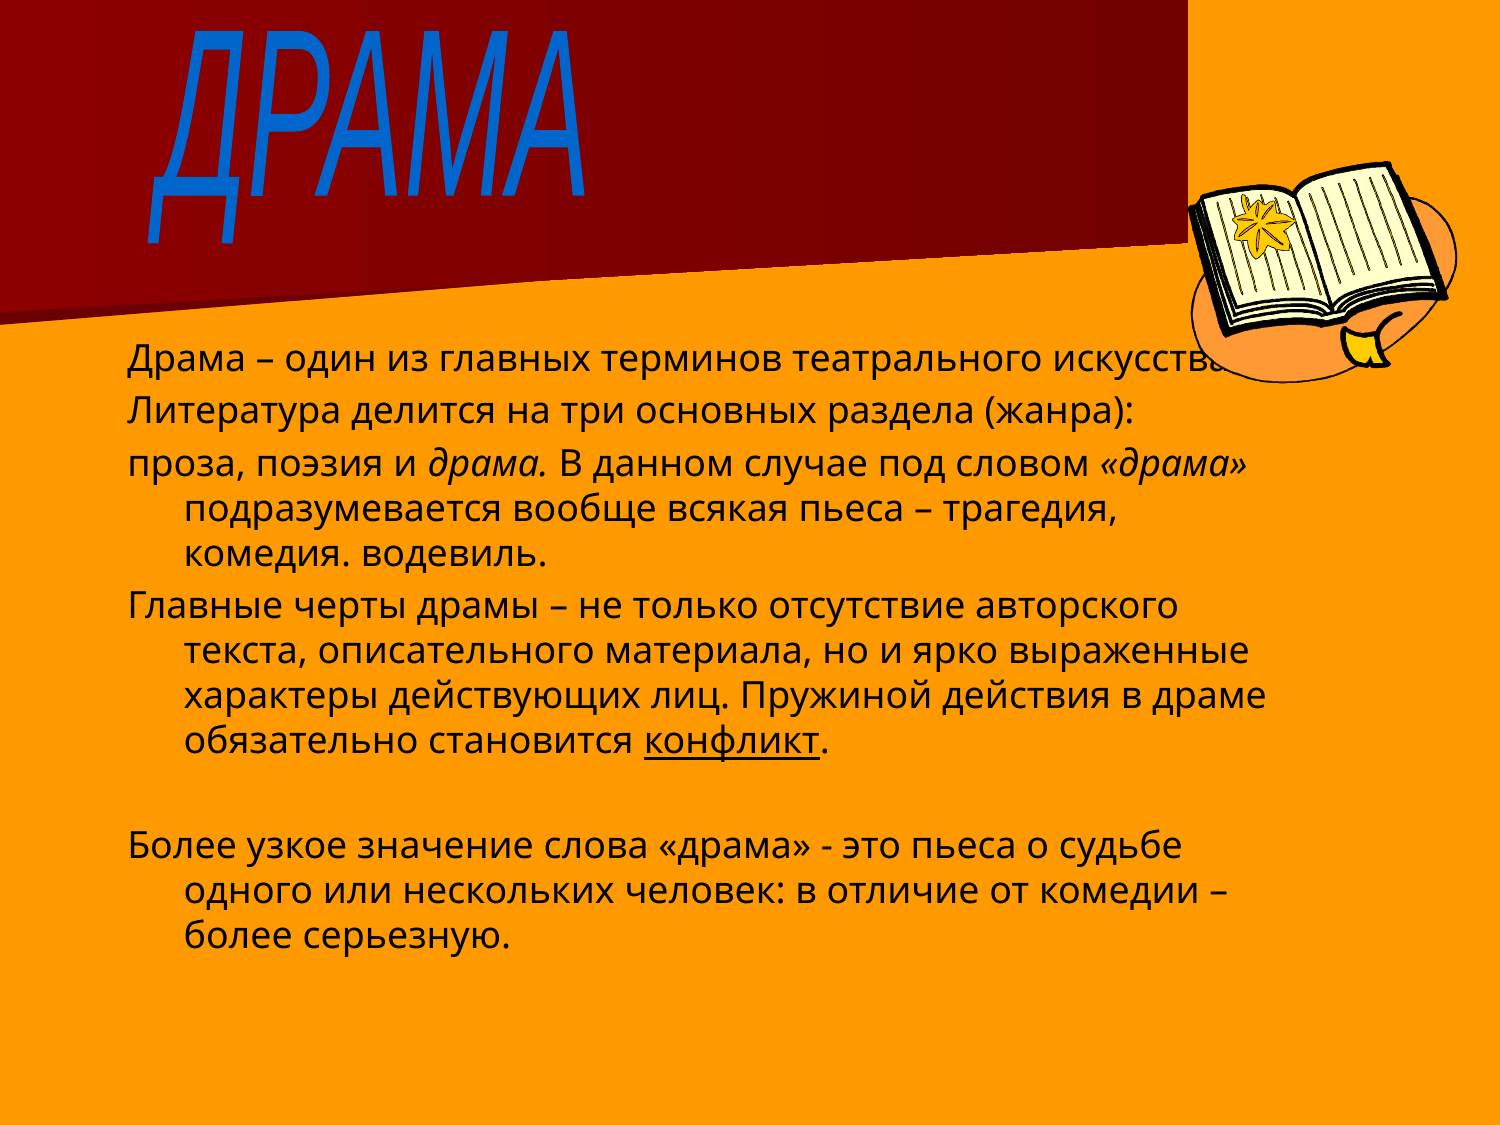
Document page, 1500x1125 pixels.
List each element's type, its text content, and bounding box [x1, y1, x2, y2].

list Драма – один из главных терминов театрального искусства. Литература делится на три основных раздела (жанра): проза, поэзия и драма. В данном случае под словом «драма» подразумевается вообще всякая пьеса – трагедия, комедия. водевиль. Главные черты драмы – не только отсутствие авторского текста, описательного материала, но и ярко выраженные характеры действующих лиц. Пружиной действия в драме обязательно становится конфликт. Более узкое значение слова «драма» - это пьеса о судьбе одного или нескольких человек: в отличие от комедии – более серьезную. [111, 326, 1294, 1064]
picture [1186, 160, 1459, 385]
